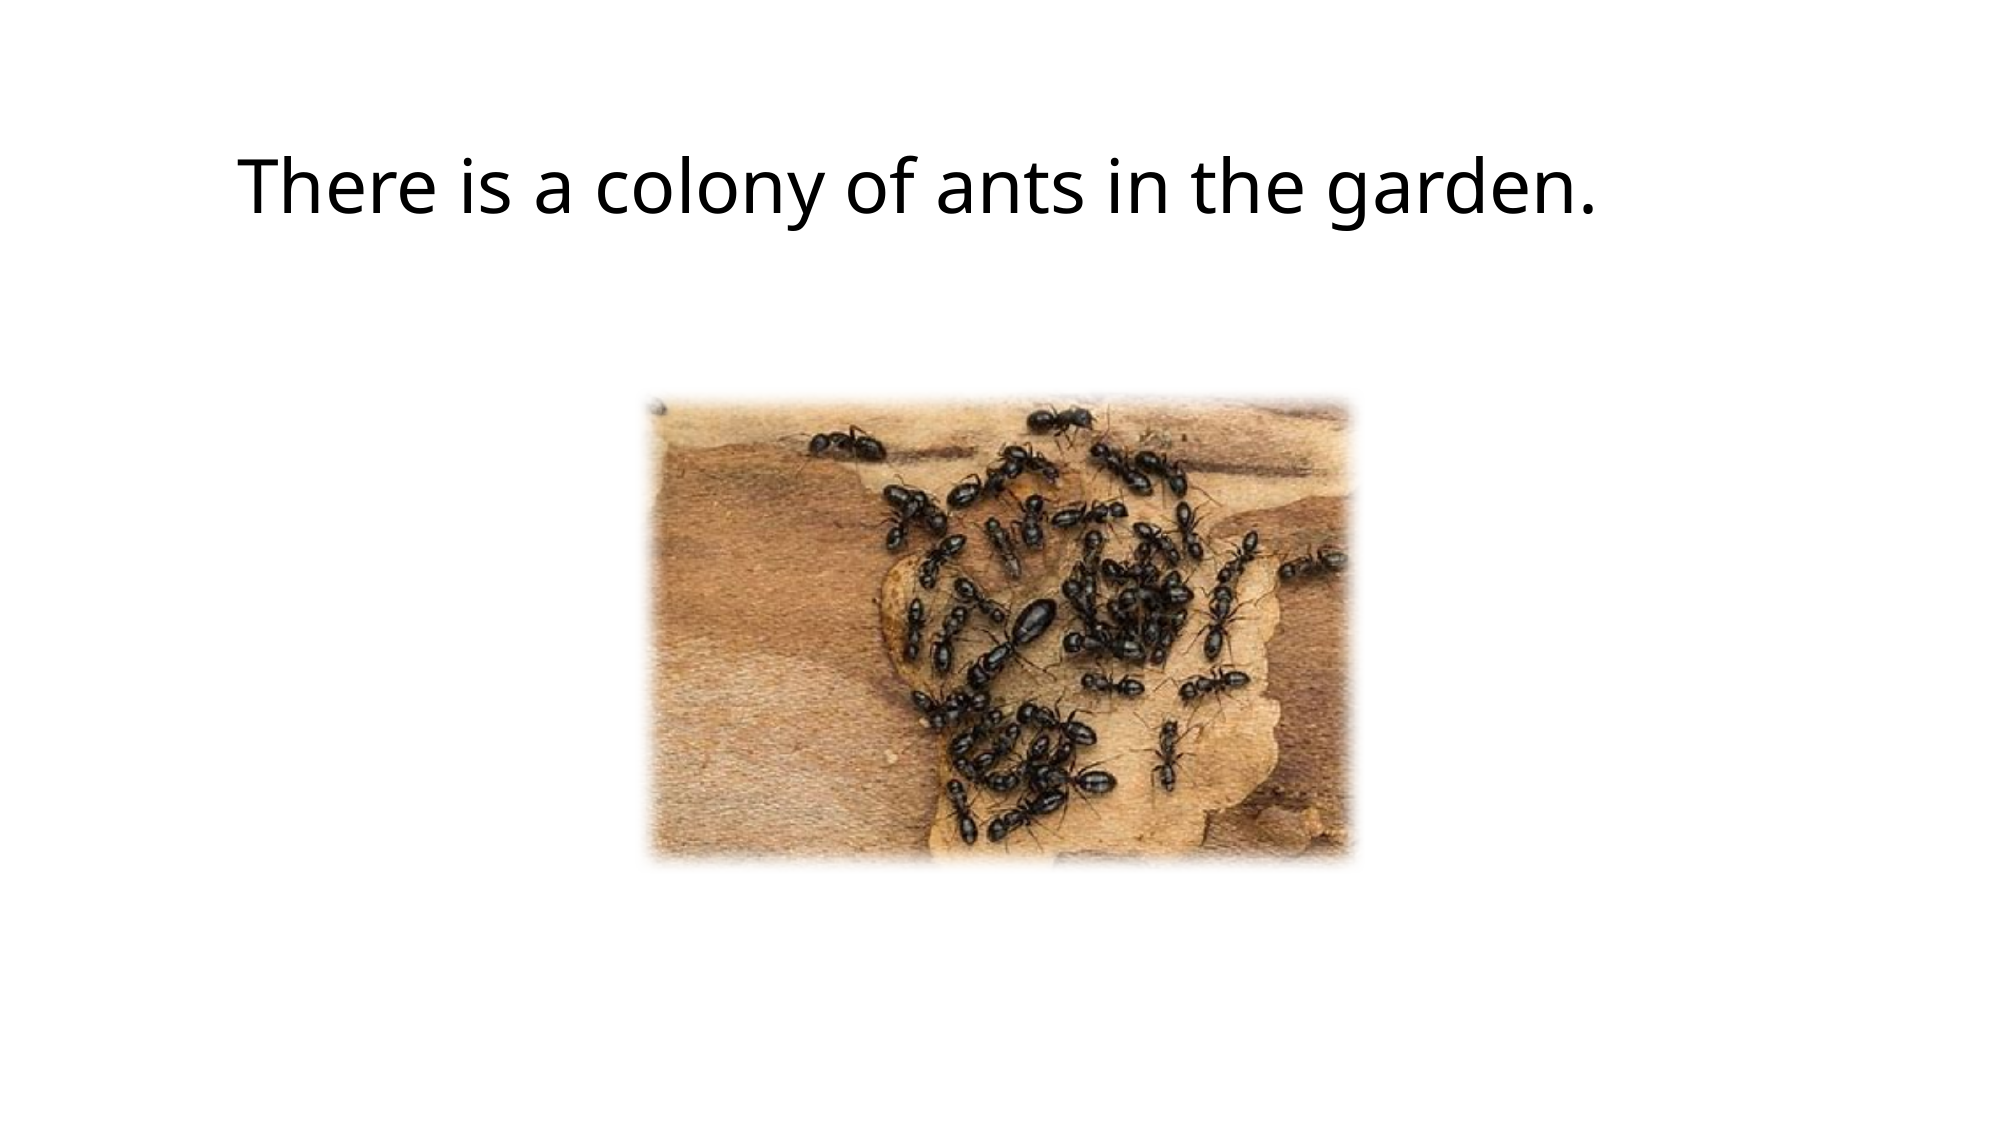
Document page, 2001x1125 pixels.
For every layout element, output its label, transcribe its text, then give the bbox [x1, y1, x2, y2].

text_box There is a colony of ants in the garden. [222, 131, 1986, 236]
picture [635, 387, 1365, 874]
